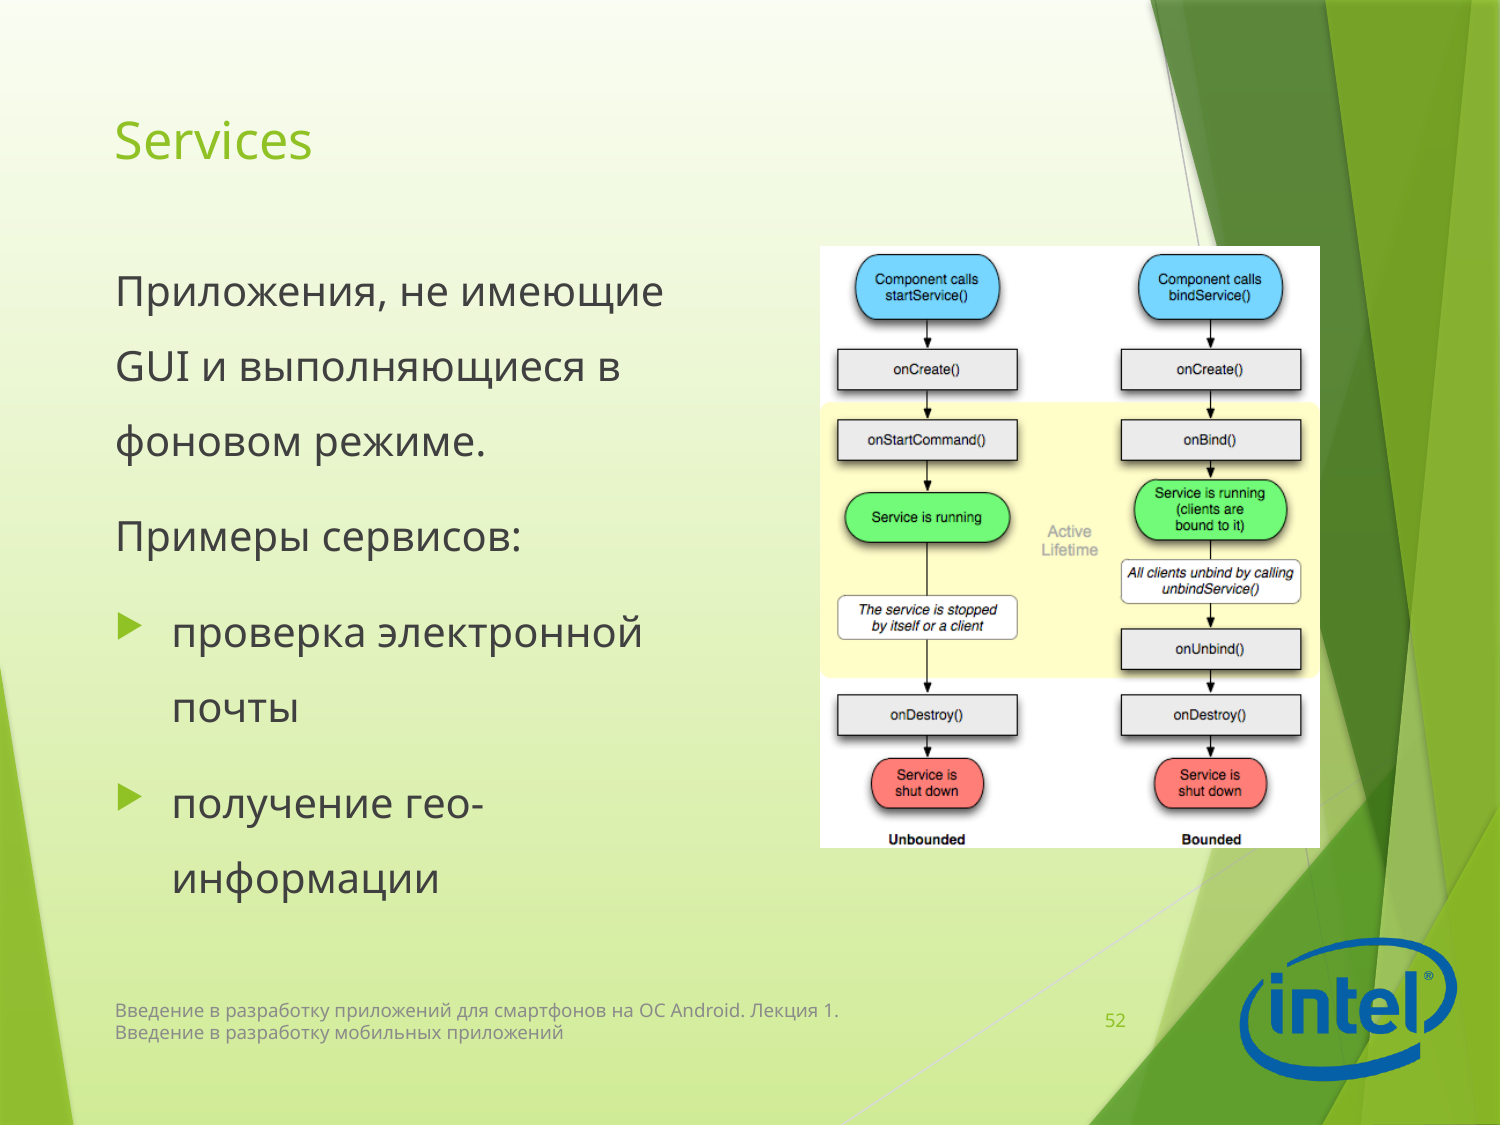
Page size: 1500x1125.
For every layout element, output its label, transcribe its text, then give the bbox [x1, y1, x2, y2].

slide_number 52 [1057, 991, 1142, 1051]
footer Введение в разработку приложений для смартфонов на ОС Android. Лекция 1. Введение в разработку мобильных приложений [99, 991, 859, 1051]
picture [1195, 893, 1500, 1125]
title Services [99, 99, 1142, 211]
picture [820, 245, 1321, 849]
list Приложения, не имеющие GUI и выполняющиеся в фоновом режиме. Примеры сервисов: проверка электронной почты получение гео-информации [99, 246, 750, 991]
